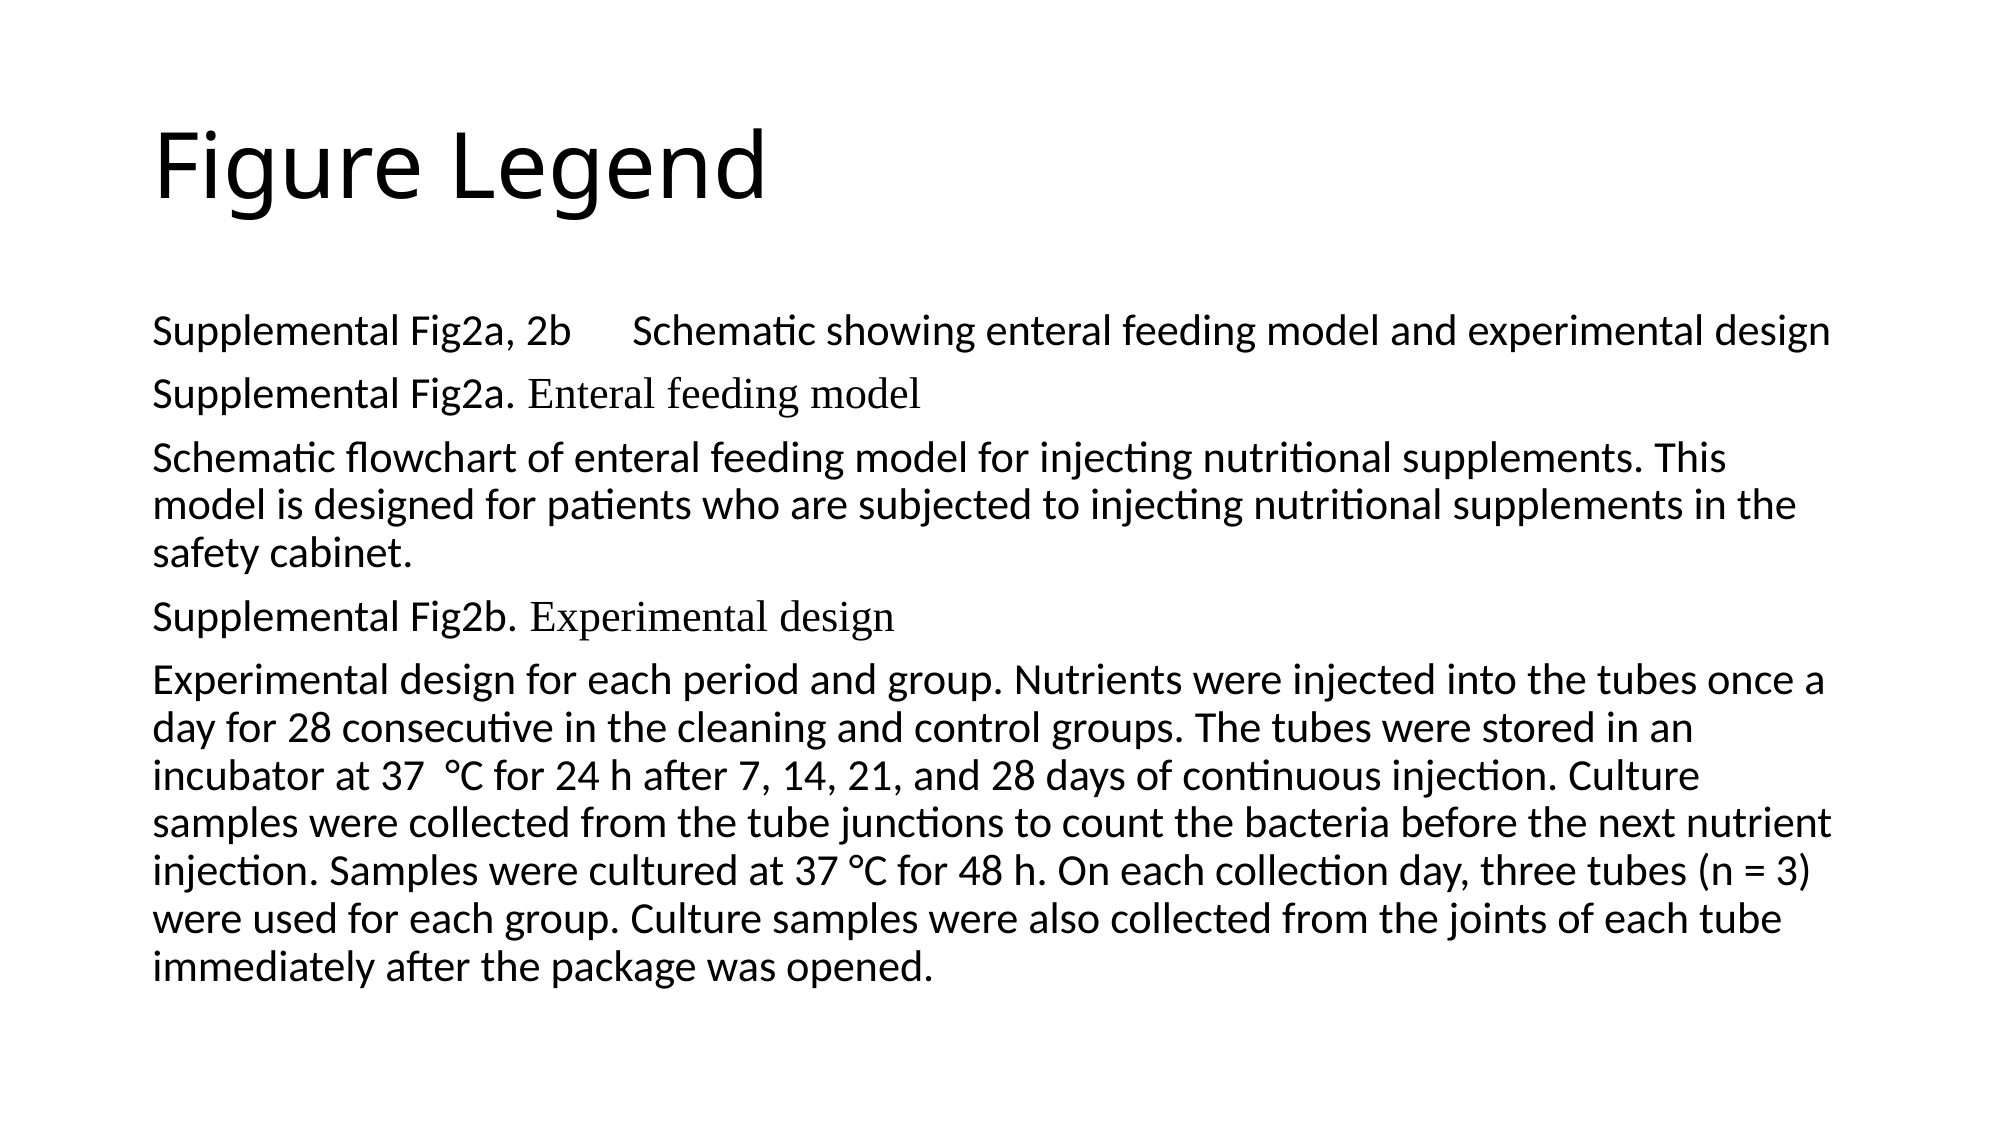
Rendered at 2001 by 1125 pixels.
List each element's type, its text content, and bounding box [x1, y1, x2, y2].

title Figure Legend [137, 59, 1863, 278]
list Supplemental Fig2a, 2b Schematic showing enteral feeding model and experimental design Supplemental Fig2a. Enteral feeding model Schematic flowchart of enteral feeding model for injecting nutritional supplements. This model is designed for patients who are subjected to injecting nutritional supplements in the safety cabinet. Supplemental Fig2b. Experimental design Experimental design for each period and group. Nutrients were injected into the tubes once a day for 28 consecutive in the cleaning and control groups. The tubes were stored in an incubator at 37 °C for 24 h after 7, 14, 21, and 28 days of continuous injection. Culture samples were collected from the tube junctions to count the bacteria before the next nutrient injection. Samples were cultured at 37 °C for 48 h. On each collection day, three tubes (n = 3) were used for each group. Culture samples were also collected from the joints of each tube immediately after the package was opened. [137, 299, 1863, 1014]
